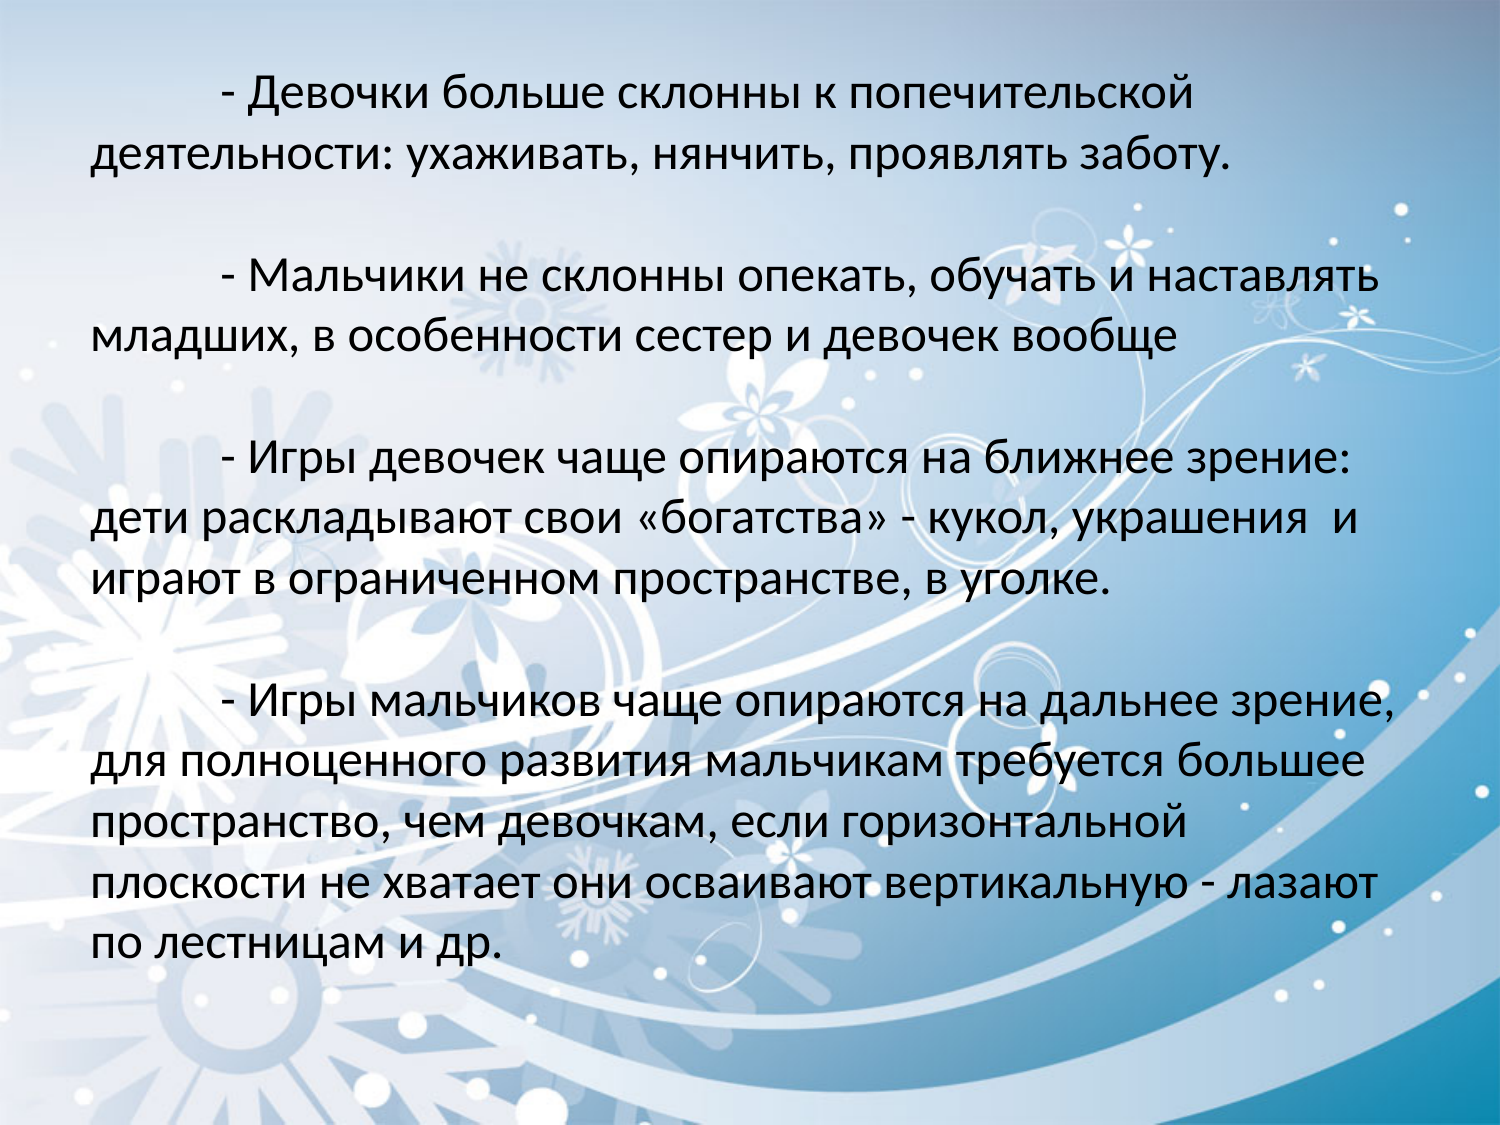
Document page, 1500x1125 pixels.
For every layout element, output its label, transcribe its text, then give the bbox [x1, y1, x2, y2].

picture [0, 0, 1500, 1125]
title - Девочки больше склонны к попечительской деятельности: ухаживать, нянчить, проявлять заботу. - Мальчики не склонны опекать, обучать и наставлять младших, в особенности сестер и девочек вообще - Игры девочек чаще опираются на ближнее зрение: дети раскладывают свои «богатства» - кукол, украшения и играют в ограниченном пространстве, в уголке. - Игры мальчиков чаще опираются на дальнее зрение, для полноценного развития мальчикам требуется большее пространство, чем девочкам, если горизонтальной плоскости не хватает они осваивают вертикальную - лазают по лестницам и др. [75, 45, 1425, 1043]
